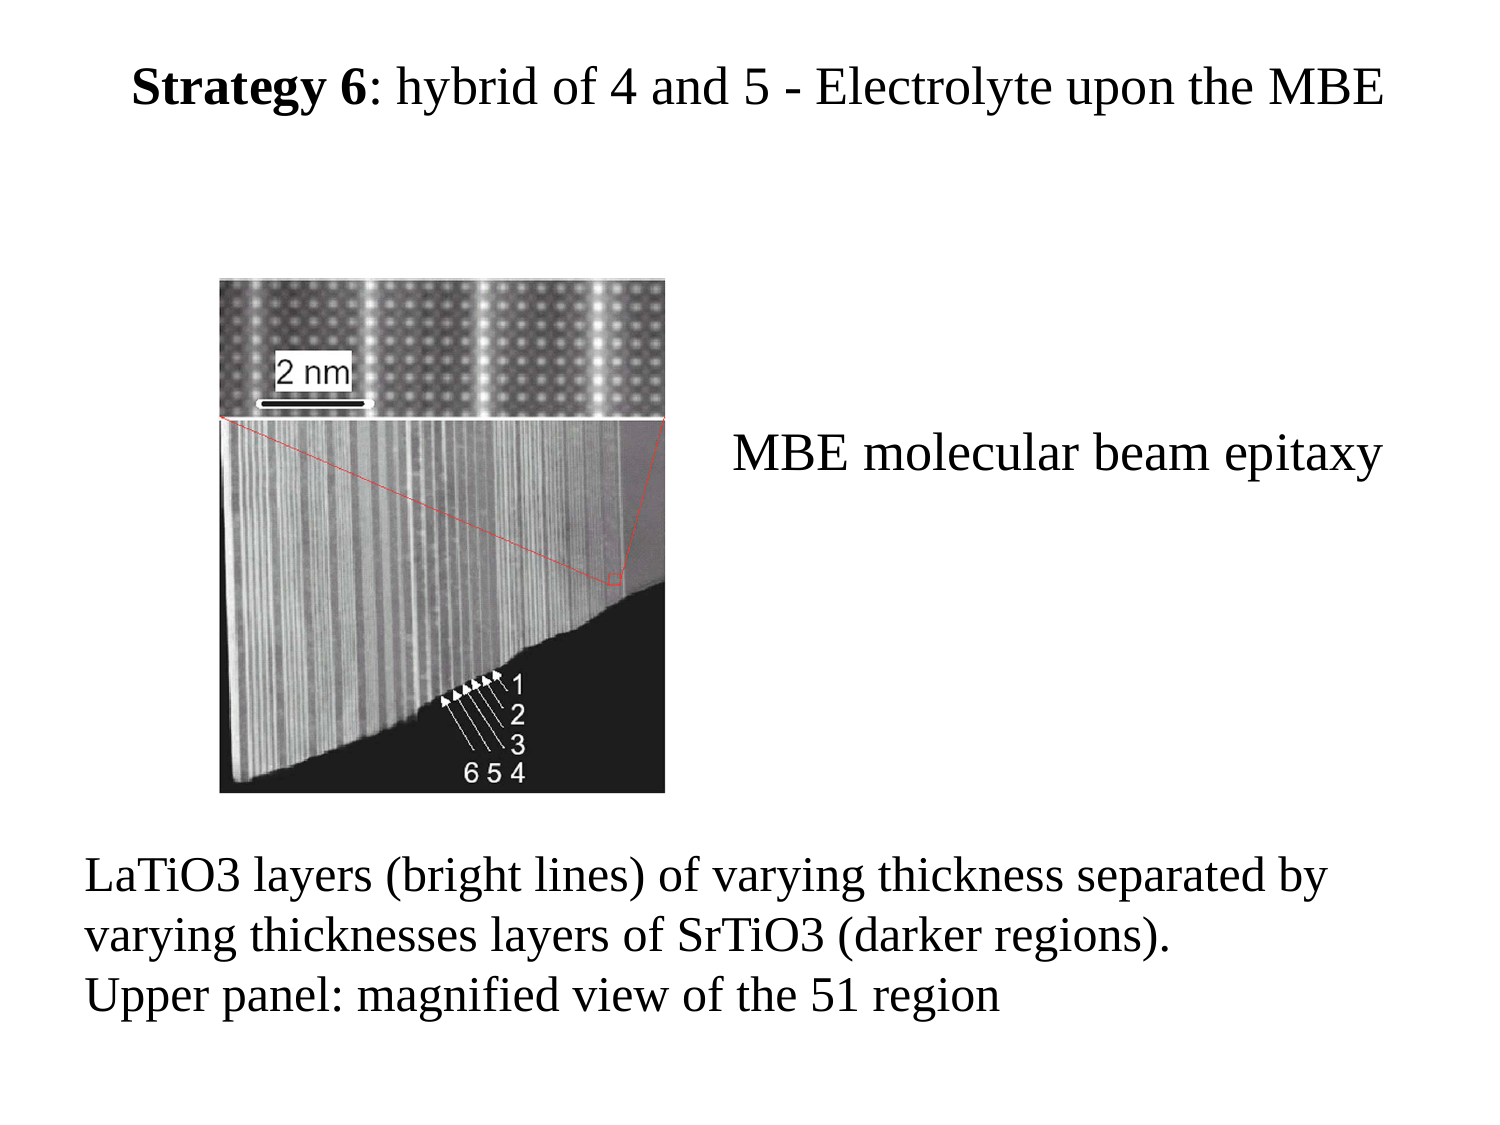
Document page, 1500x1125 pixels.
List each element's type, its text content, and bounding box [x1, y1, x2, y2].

text_box Strategy 6: hybrid of 4 and 5 - Electrolyte upon the MBE [116, 42, 1403, 123]
text_box LaTiO3 layers (bright lines) of varying thickness separated by varying thicknesses layers of SrTiO3 (darker regions). Upper panel: magnified view of the 51 region [69, 834, 1357, 1029]
text_box MBE molecular beam epitaxy [717, 408, 1400, 489]
picture [218, 278, 667, 795]
